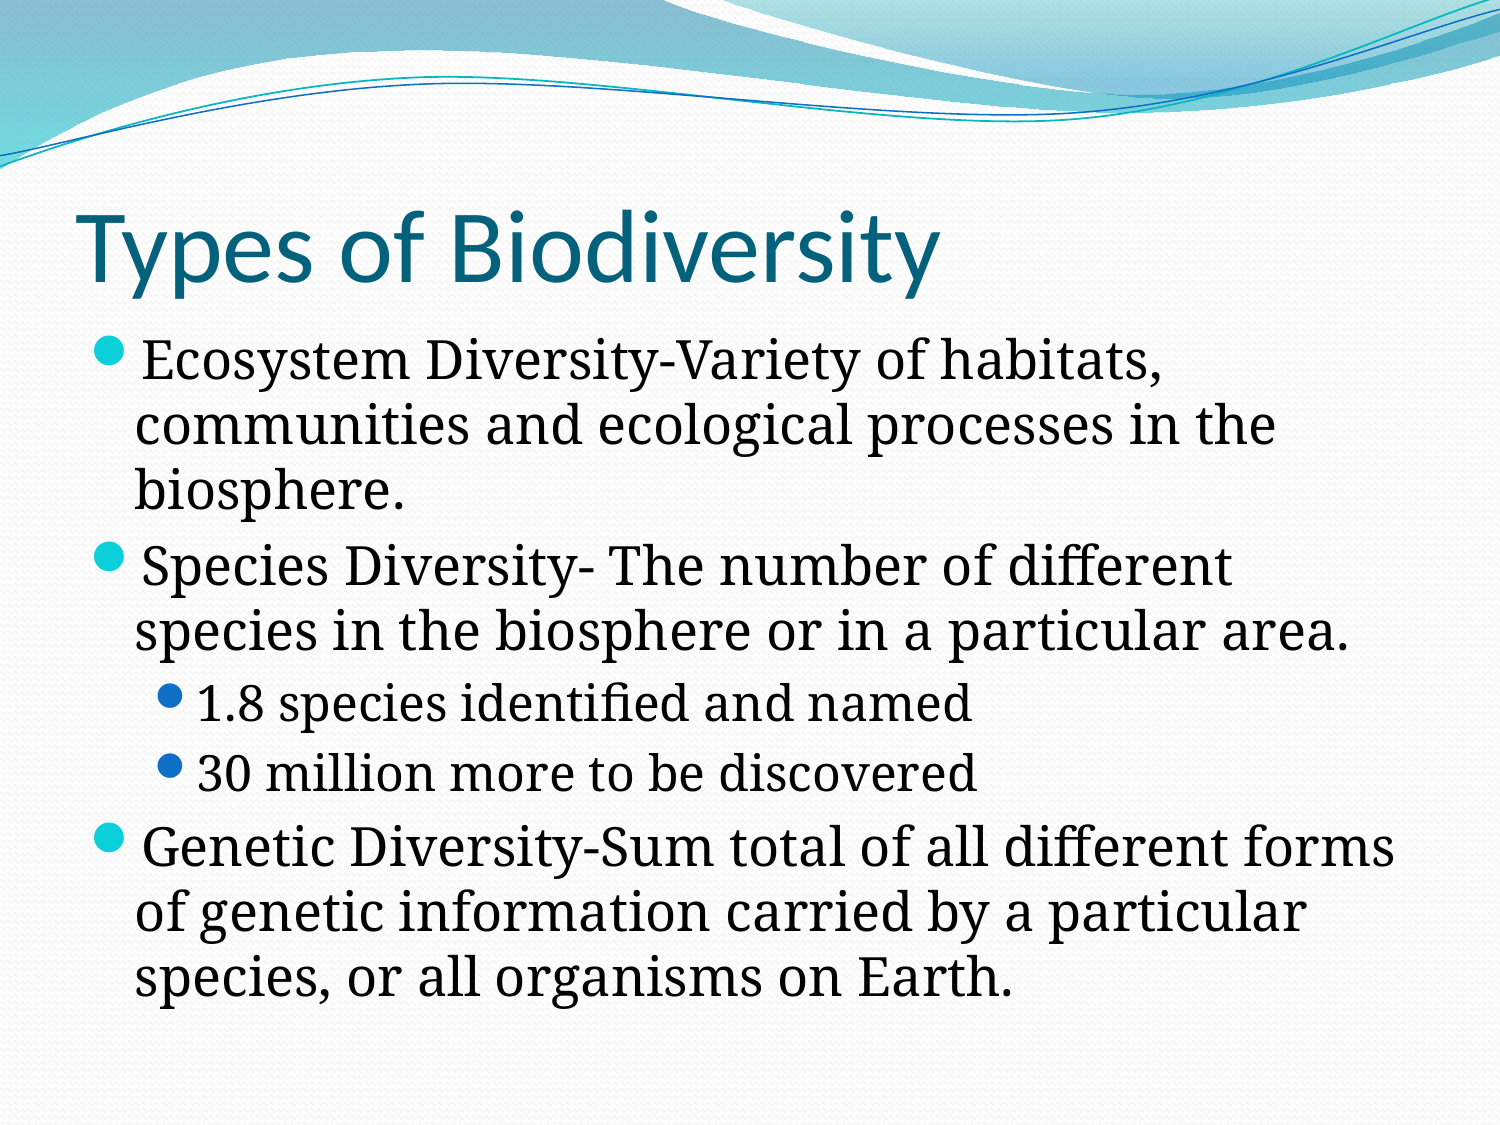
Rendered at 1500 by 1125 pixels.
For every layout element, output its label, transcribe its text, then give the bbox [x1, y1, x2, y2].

list Ecosystem Diversity-Variety of habitats, communities and ecological processes in the biosphere. Species Diversity- The number of different species in the biosphere or in a particular area. 1.8 species identified and named 30 million more to be discovered Genetic Diversity-Sum total of all different forms of genetic information carried by a particular species, or all organisms on Earth. [75, 317, 1425, 1038]
title Types of Biodiversity [75, 115, 1425, 303]
